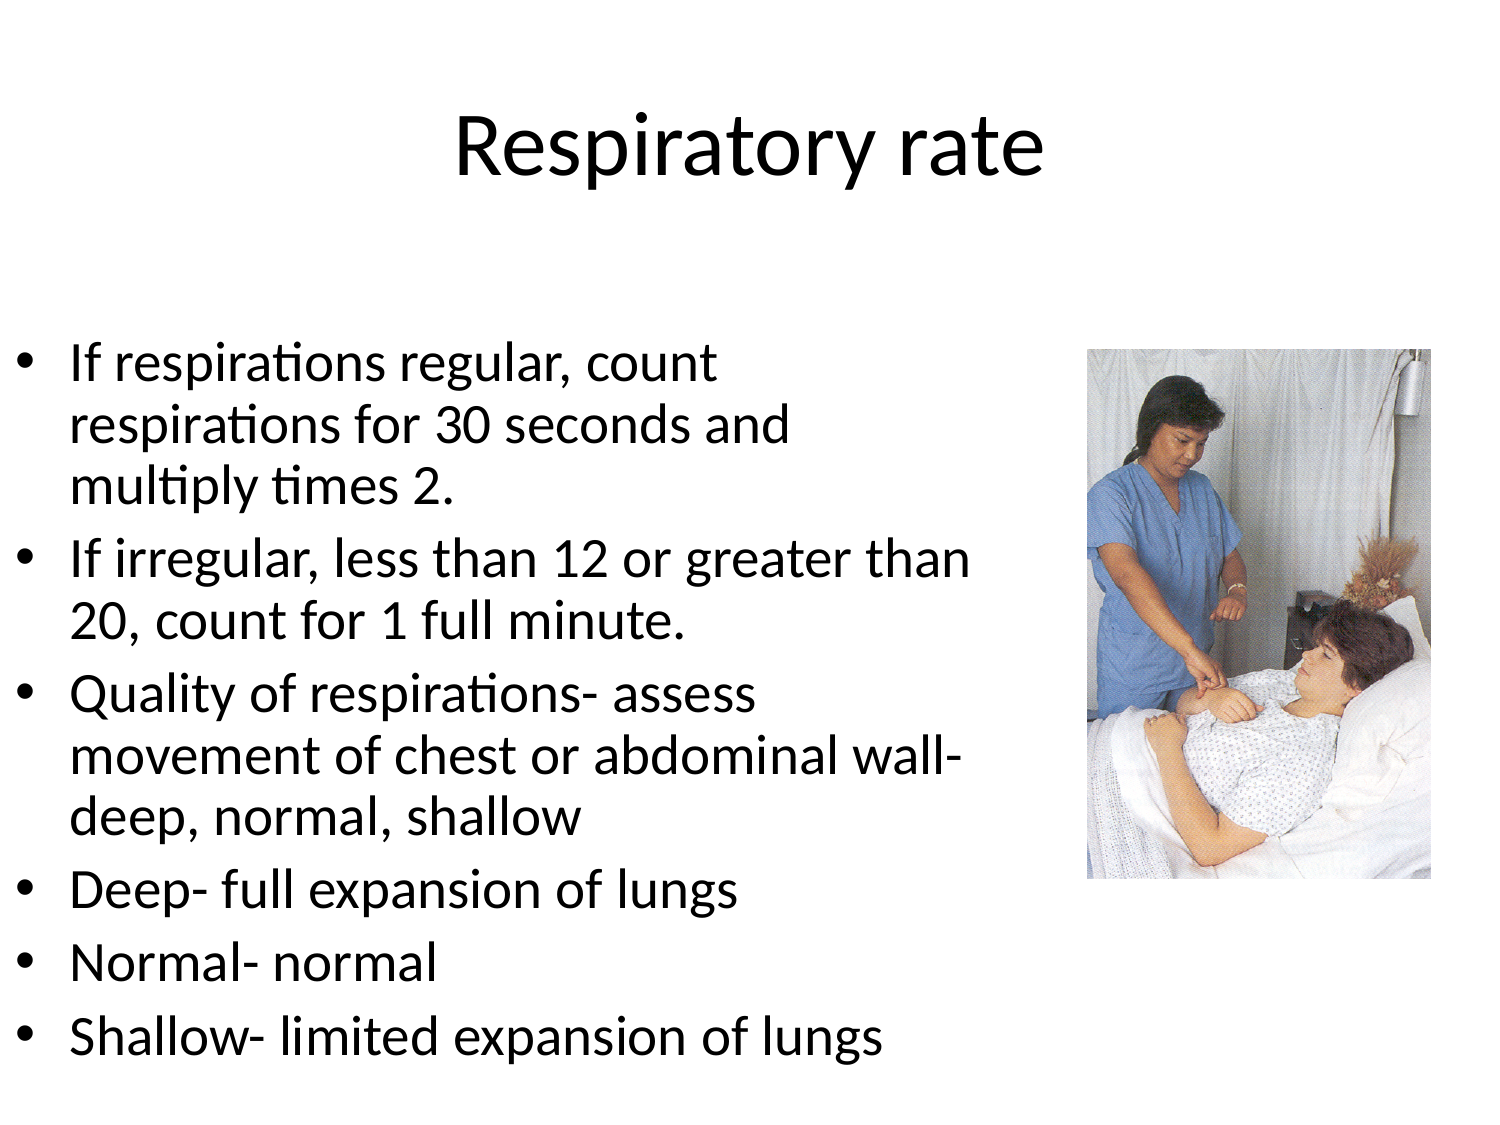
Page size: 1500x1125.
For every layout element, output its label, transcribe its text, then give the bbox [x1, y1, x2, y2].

title Respiratory rate [75, 45, 1425, 233]
list If respirations regular, count respirations for 30 seconds and multiply times 2. If irregular, less than 12 or greater than 20, count for 1 full minute. Quality of respirations- assess movement of chest or abdominal wall- deep, normal, shallow Deep- full expansion of lungs Normal- normal Shallow- limited expansion of lungs [0, 324, 1000, 1075]
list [1087, 349, 1432, 879]
